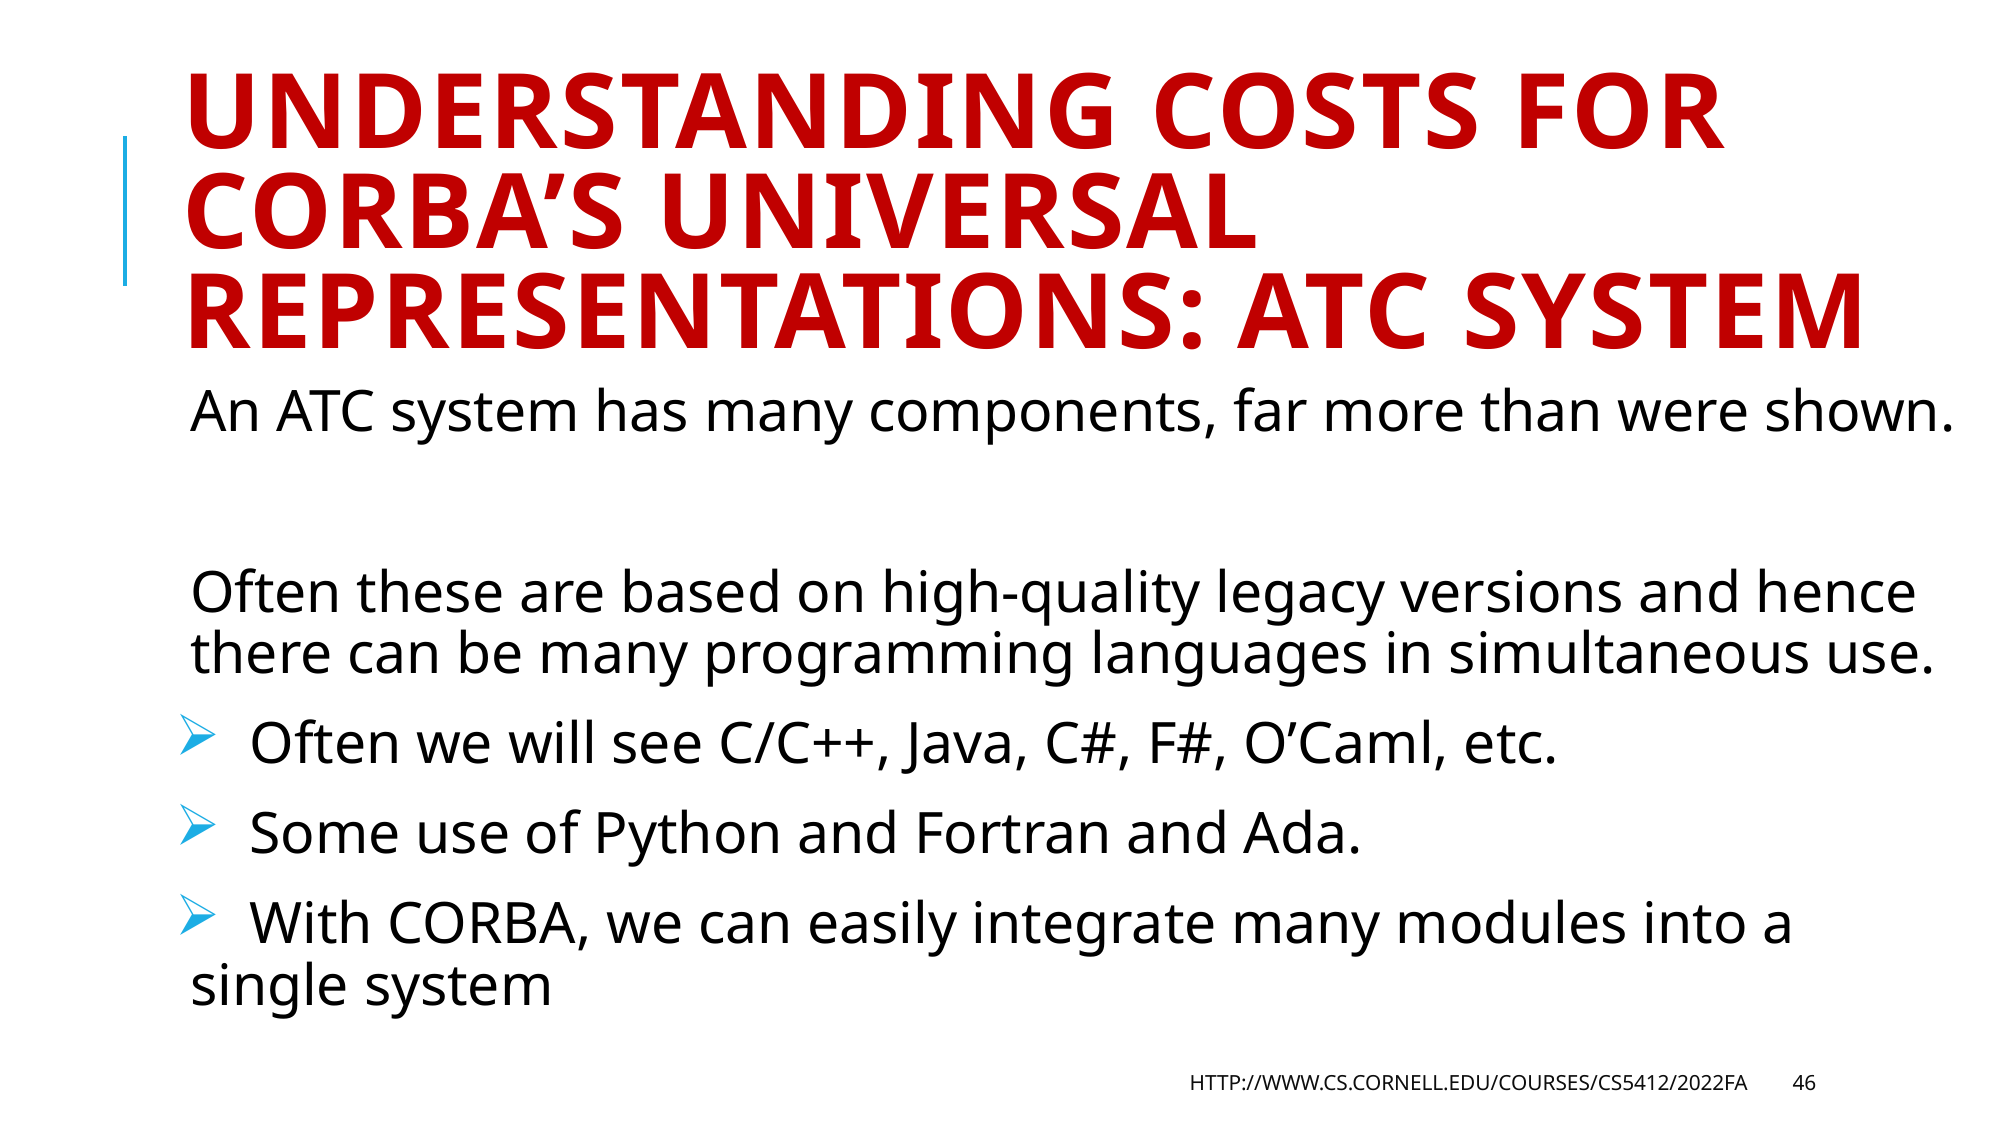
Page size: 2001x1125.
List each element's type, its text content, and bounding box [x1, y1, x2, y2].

list An ATC system has many components, far more than were shown. Often these are based on high-quality legacy versions and hence there can be many programming languages in simultaneous use. Often we will see C/C++, Java, C#, F#, O’Caml, etc. Some use of Python and Fortran and Ada. With CORBA, we can easily integrate many modules into a single system [168, 375, 1966, 1035]
slide_number 46 [1777, 1061, 1938, 1107]
title Understanding Costs for CORBA’s universal Representations: ATC System [168, 96, 1938, 342]
footer http://www.cs.cornell.edu/courses/cs5412/2022fa [794, 1061, 1763, 1107]
